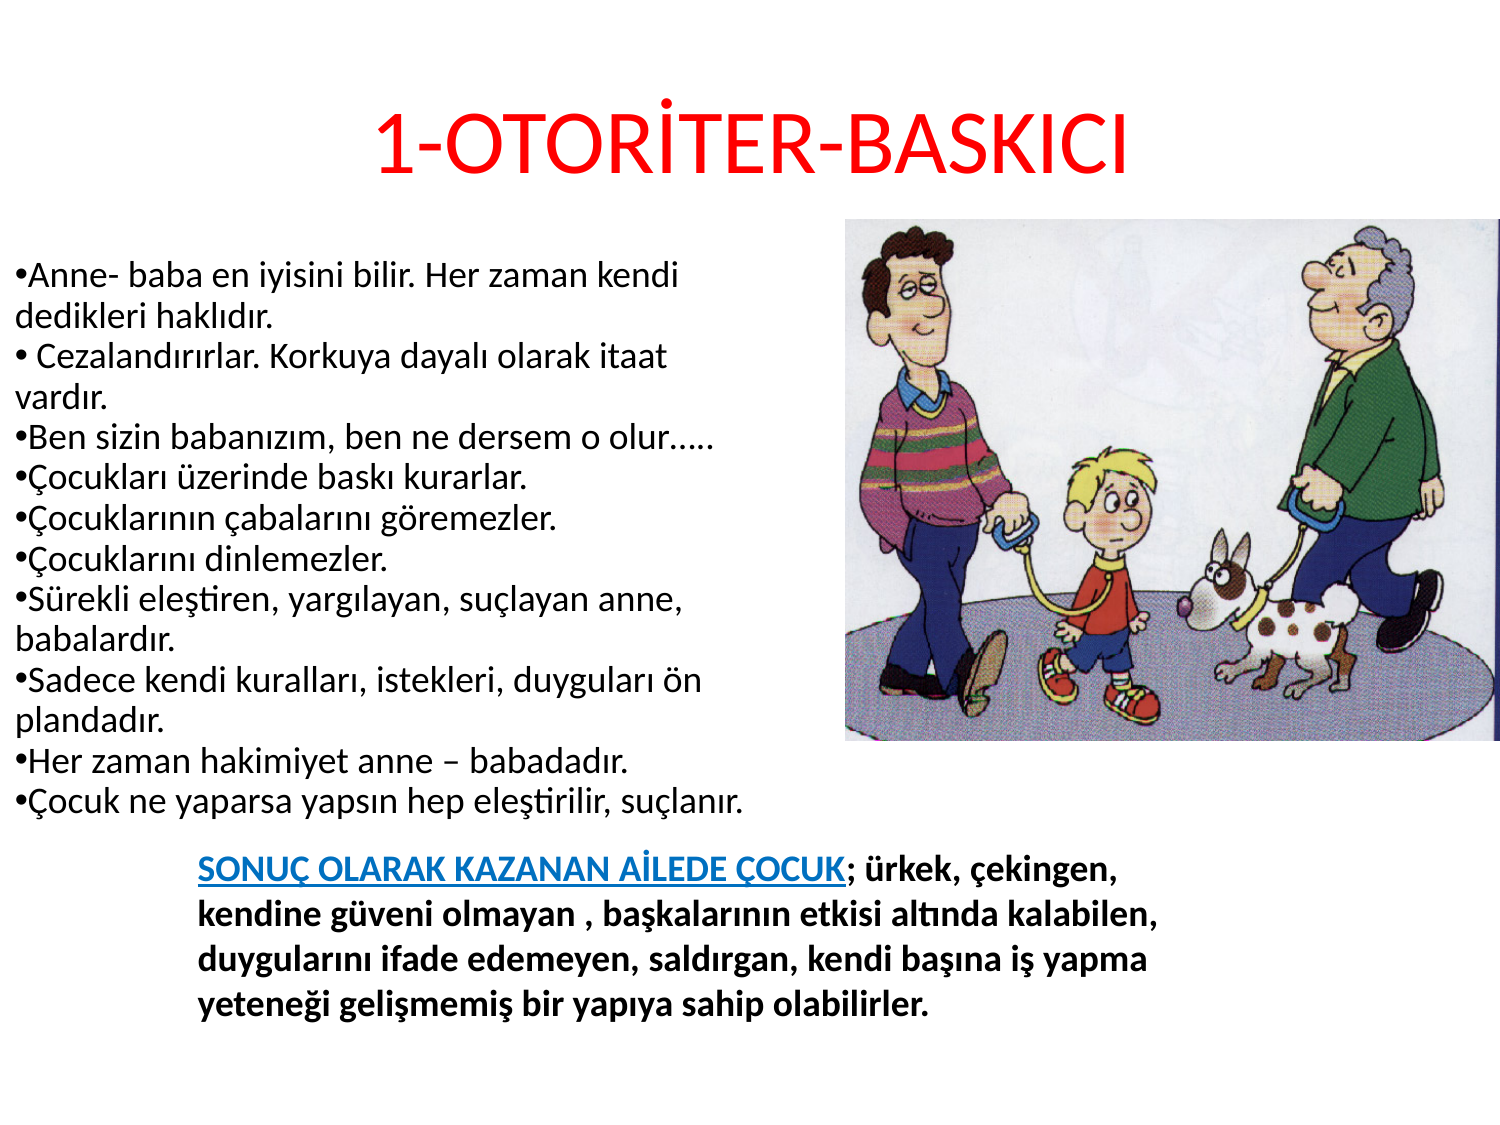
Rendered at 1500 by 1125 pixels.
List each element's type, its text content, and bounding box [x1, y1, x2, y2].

text_box Anne- baba en iyisini bilir. Her zaman kendi dedikleri haklıdır. Cezalandırırlar. Korkuya dayalı olarak itaat vardır. Ben sizin babanızım, ben ne dersem o olur….. Çocukları üzerinde baskı kurarlar. Çocuklarının çabalarını göremezler. Çocuklarını dinlemezler. Sürekli eleştiren, yargılayan, suçlayan anne, babalardır. Sadece kendi kuralları, istekleri, duyguları ön plandadır. Her zaman hakimiyet anne – babadadır. Çocuk ne yaparsa yapsın hep eleştirilir, suçlanır. [0, 208, 780, 870]
picture [844, 219, 1500, 741]
text_box SONUÇ OLARAK KAZANAN AİLEDE ÇOCUK; ürkek, çekingen, kendine güveni olmayan , başkalarının etkisi altında kalabilen, duygularını ifade edemeyen, saldırgan, kendi başına iş yapma yeteneği gelişmemiş bir yapıya sahip olabilirler. [182, 836, 1235, 1077]
title 1-OTORİTER-BASKICI [76, 42, 1427, 231]
